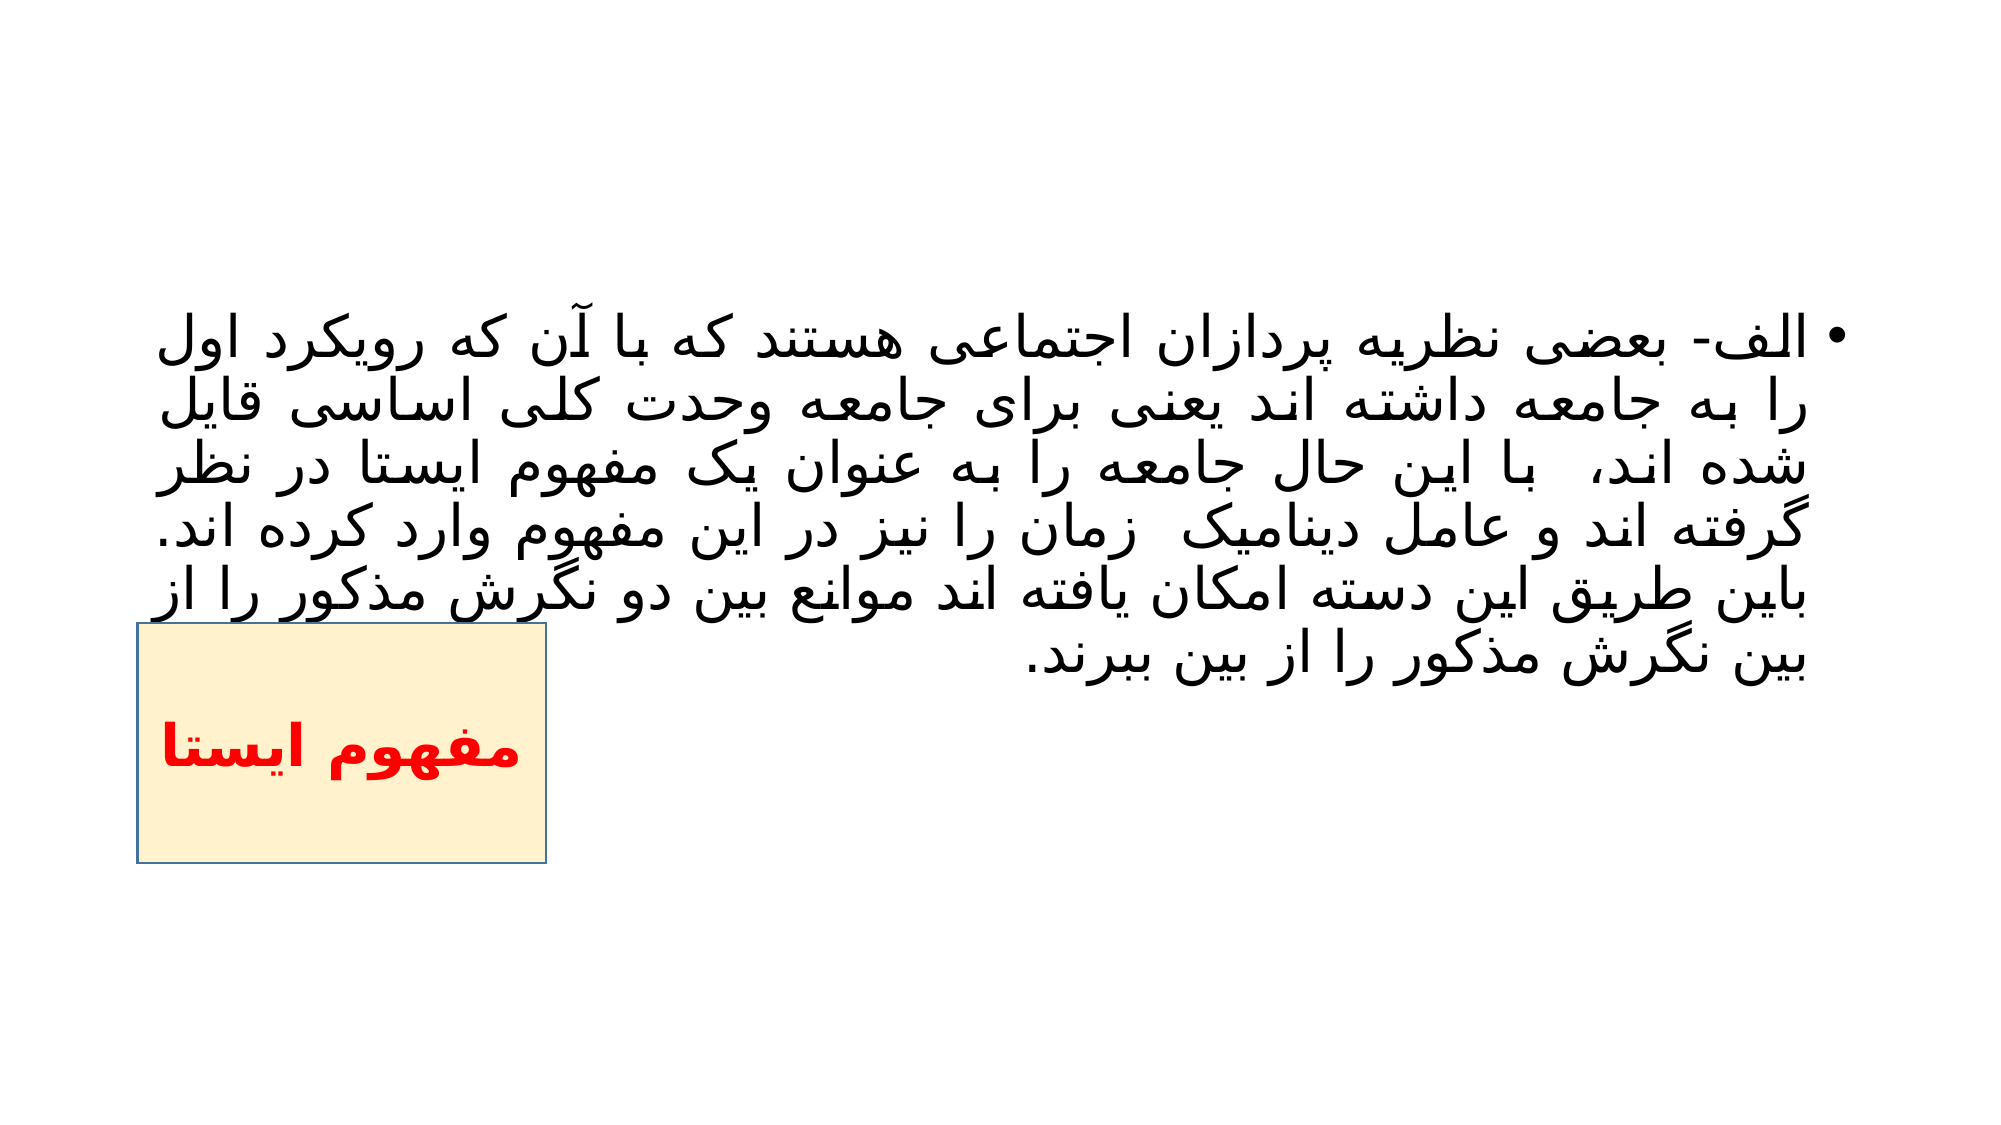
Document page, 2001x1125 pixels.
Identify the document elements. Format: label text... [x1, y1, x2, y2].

list الف- بعضی نظریه پردازان اجتماعی هستند که با آن که رویکرد اول را به جامعه داشته اند یعنی برای جامعه وحدت کلی اساسی قایل شده اند، با این حال جامعه را به عنوان یک مفهوم ایستا در نظر گرفته اند و عامل دینامیک زمان را نیز در این مفهوم وارد کرده اند. باین طریق این دسته امکان یافته اند موانع بین دو نگرش مذکور را از بین نگرش مذکور را از بین ببرند. [137, 299, 1863, 1014]
text_box مفهوم ایستا [136, 622, 547, 864]
